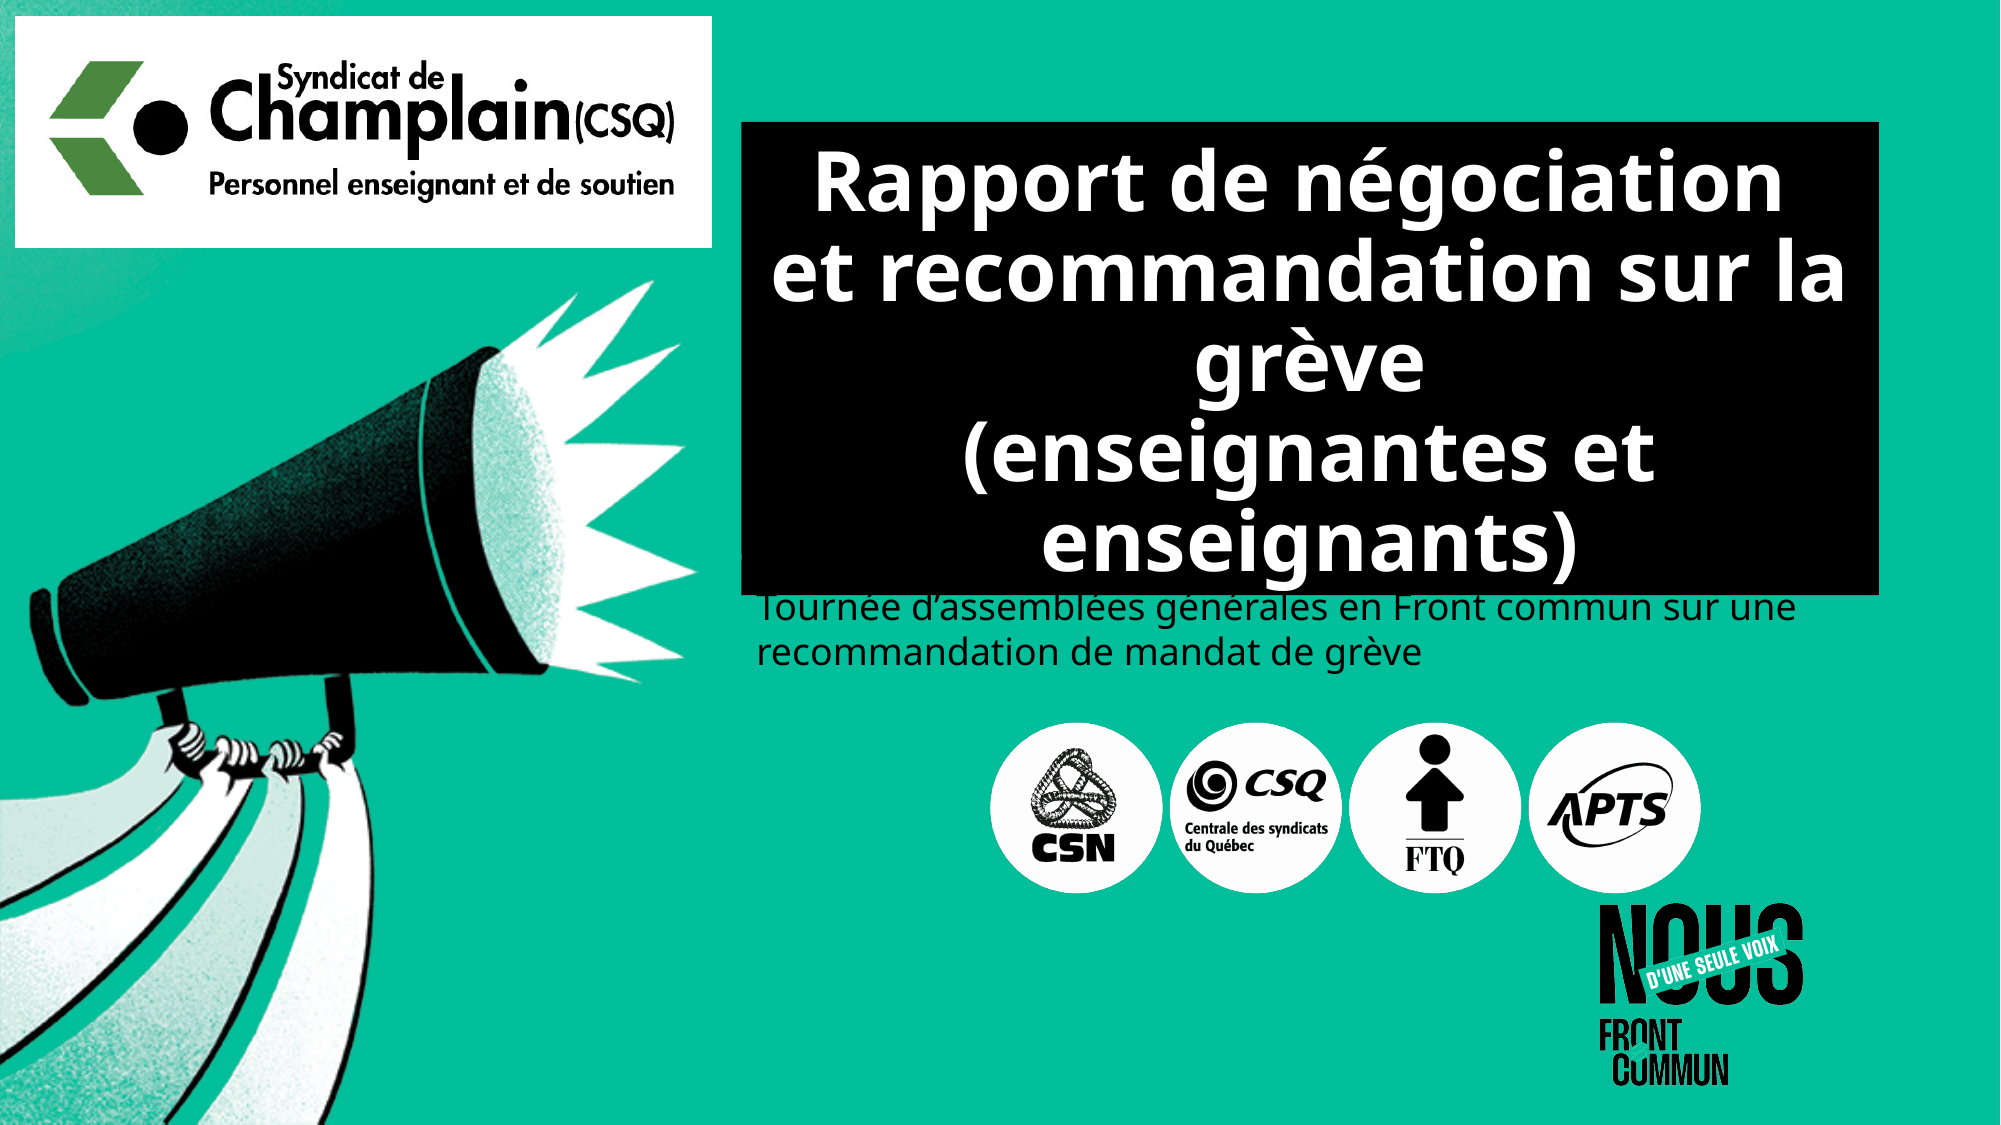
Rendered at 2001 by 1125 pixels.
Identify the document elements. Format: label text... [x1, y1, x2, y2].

picture [1600, 1018, 1728, 1086]
picture [0, 0, 743, 1125]
picture [1600, 903, 1803, 1005]
picture [985, 713, 1702, 899]
subtitle Tournée d’assemblées générales en Front commun sur une recommandation de mandat de grève [741, 575, 1890, 902]
title Rapport de négociation et recommandation sur la grève (enseignantes et enseignants) [741, 121, 1879, 575]
